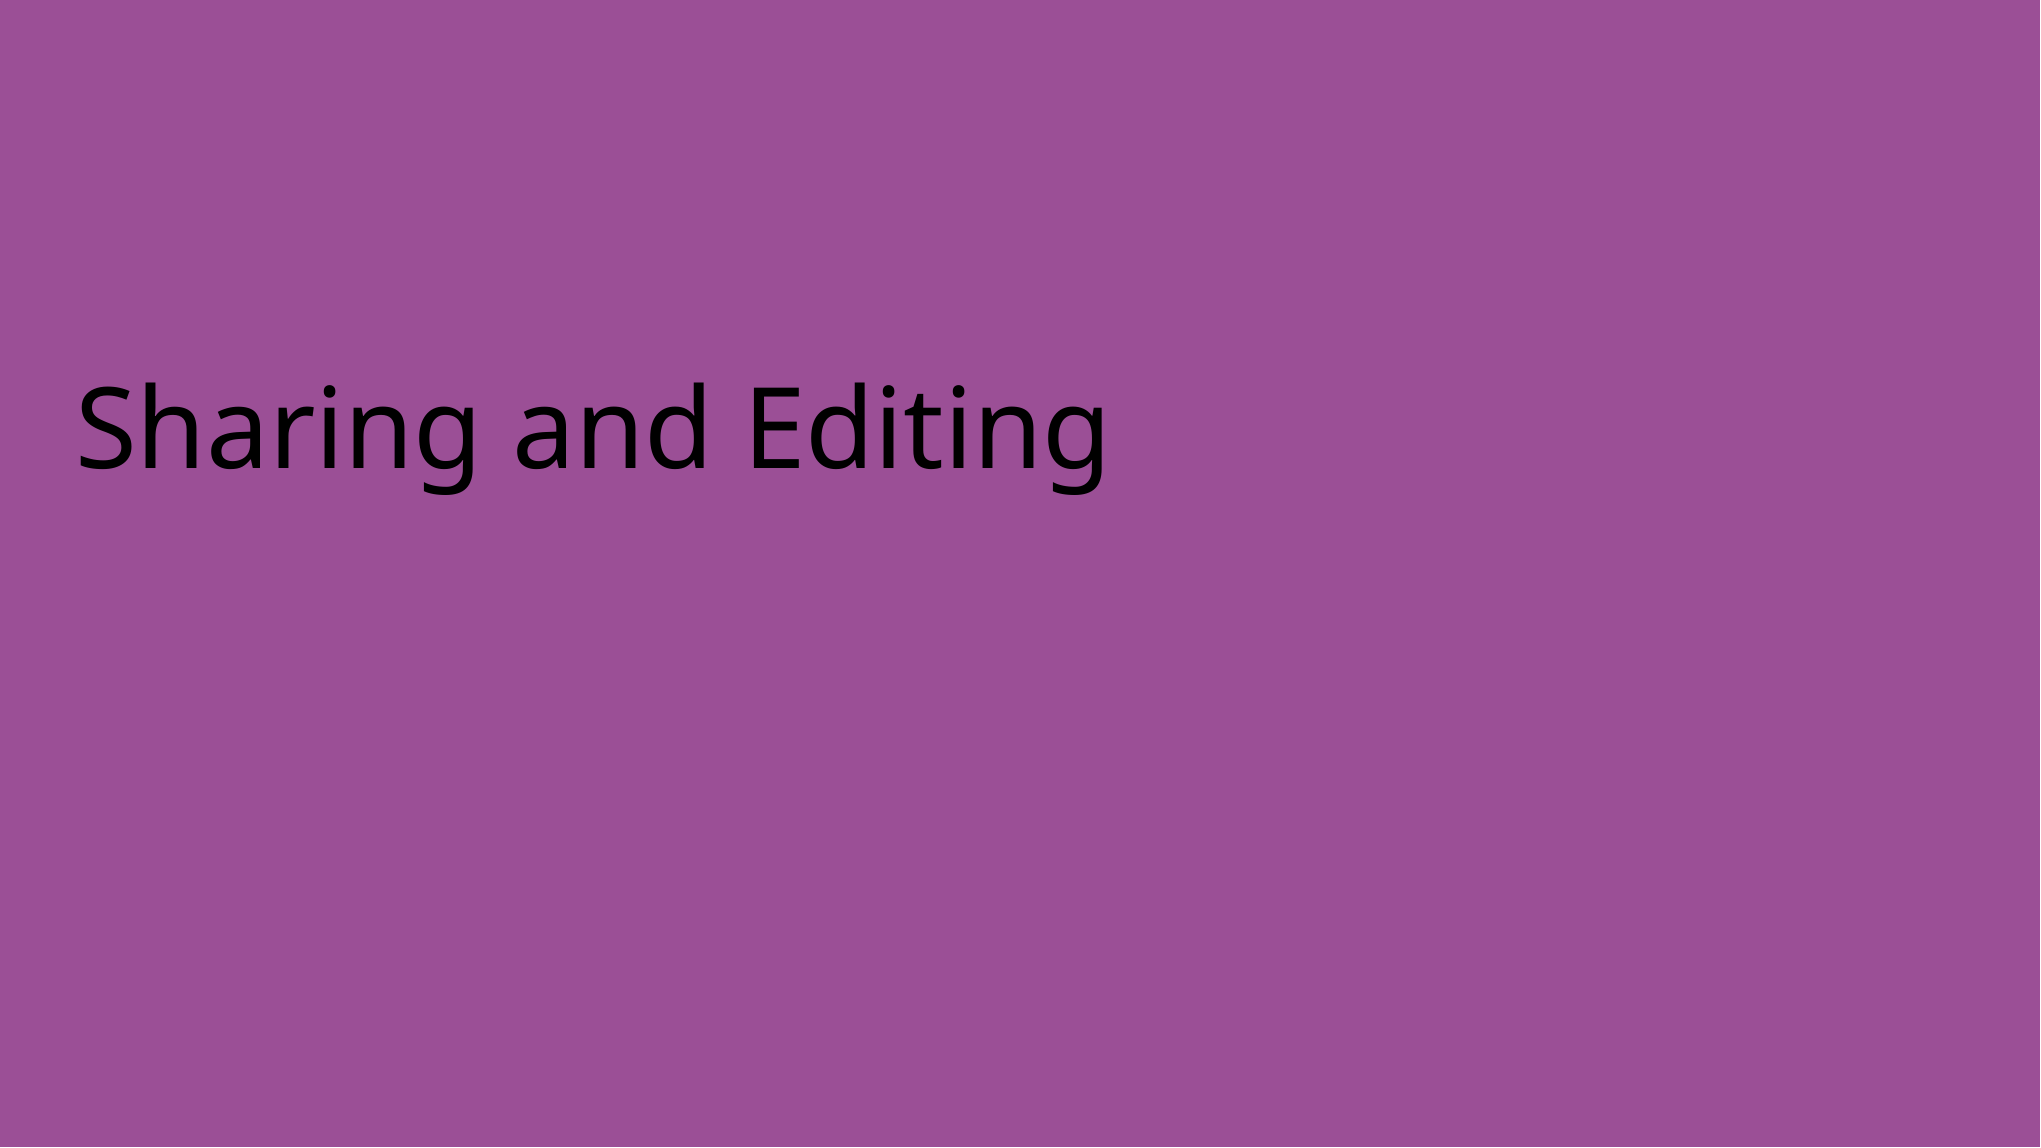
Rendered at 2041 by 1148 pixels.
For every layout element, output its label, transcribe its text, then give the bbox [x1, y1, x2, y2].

title Sharing and Editing [45, 348, 1996, 499]
